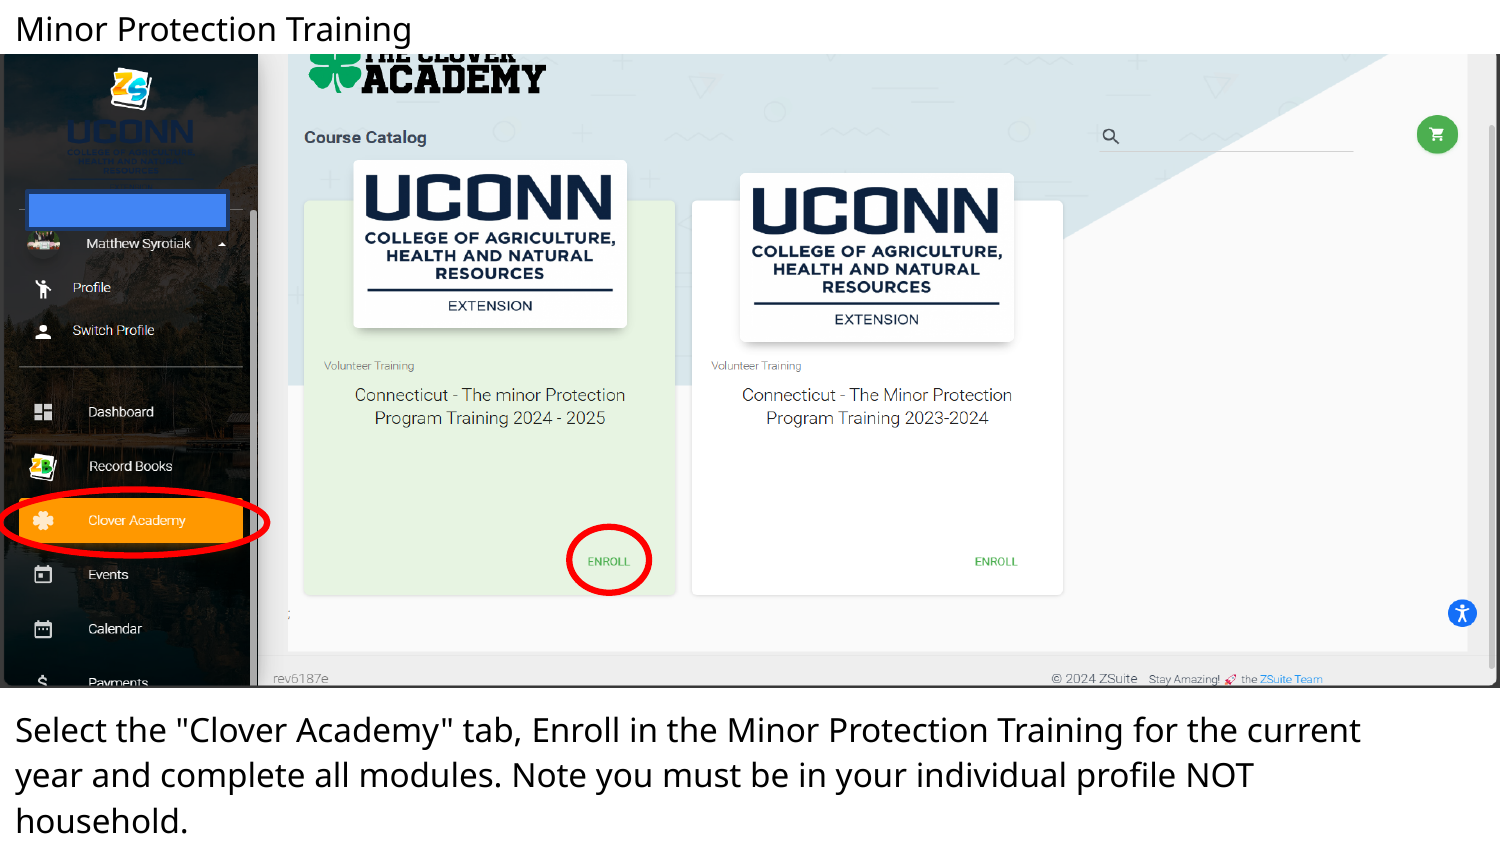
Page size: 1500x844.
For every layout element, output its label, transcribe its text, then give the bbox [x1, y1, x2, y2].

picture [0, 54, 1500, 689]
text_box Select the "Clover Academy" tab, Enroll in the Minor Protection Training for the current year and complete all modules. Note you must be in your individual profile NOT household. [0, 696, 1398, 844]
title Minor Protection Training [0, 0, 887, 52]
